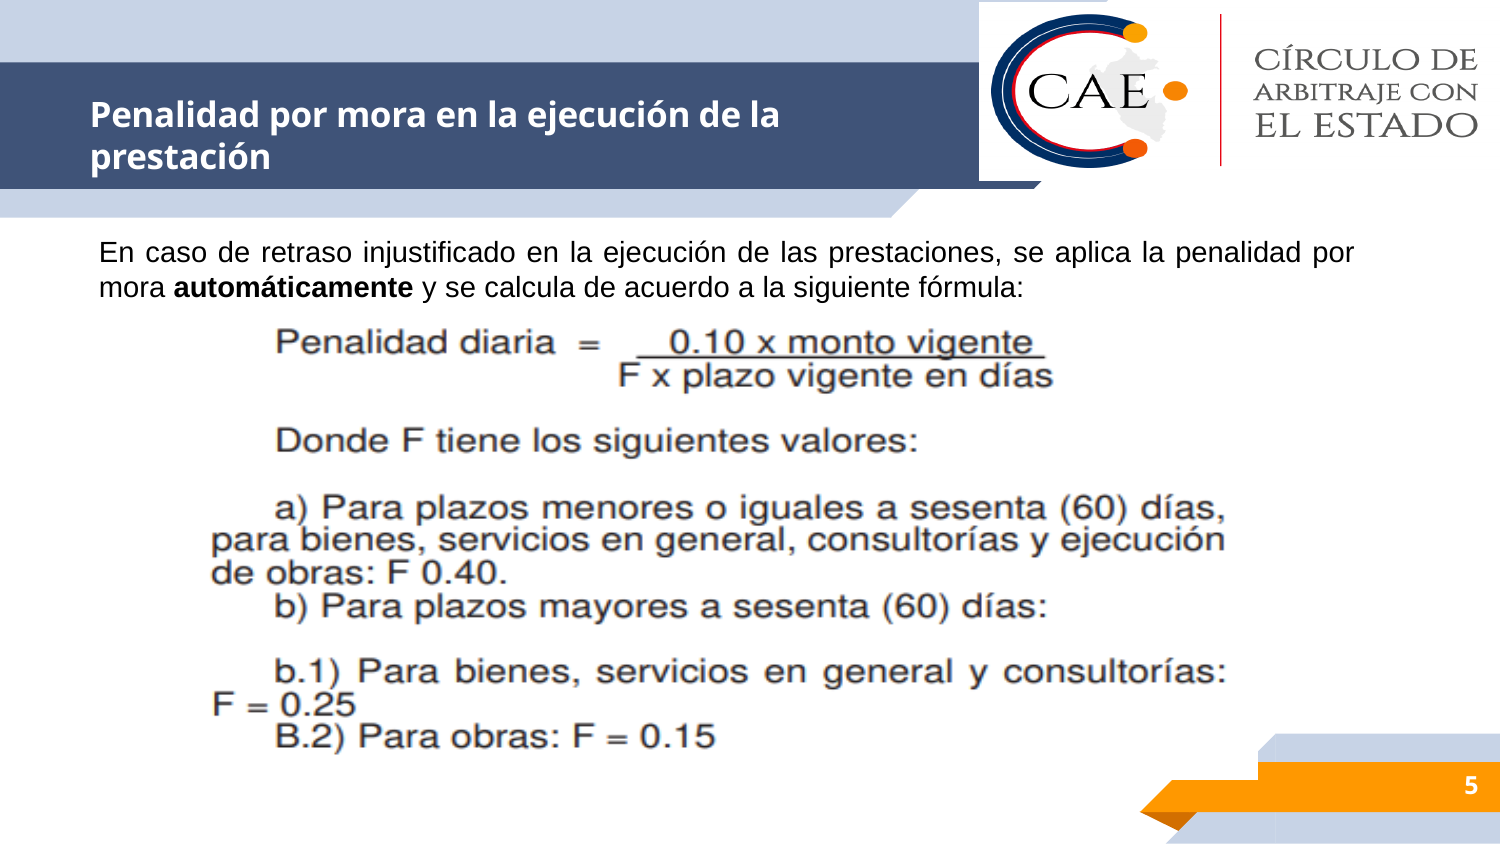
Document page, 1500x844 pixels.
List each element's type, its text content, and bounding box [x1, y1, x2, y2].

title Penalidad por mora en la ejecución de la prestación [88, 91, 952, 226]
picture [147, 319, 1259, 780]
picture [978, 1, 1500, 181]
text_box En caso de retraso injustificado en la ejecución de las prestaciones, se aplica la penalidad por mora automáticamente y se calcula de acuerdo a la siguiente fórmula: [84, 226, 1372, 311]
slide_number 5 [1249, 760, 1494, 813]
